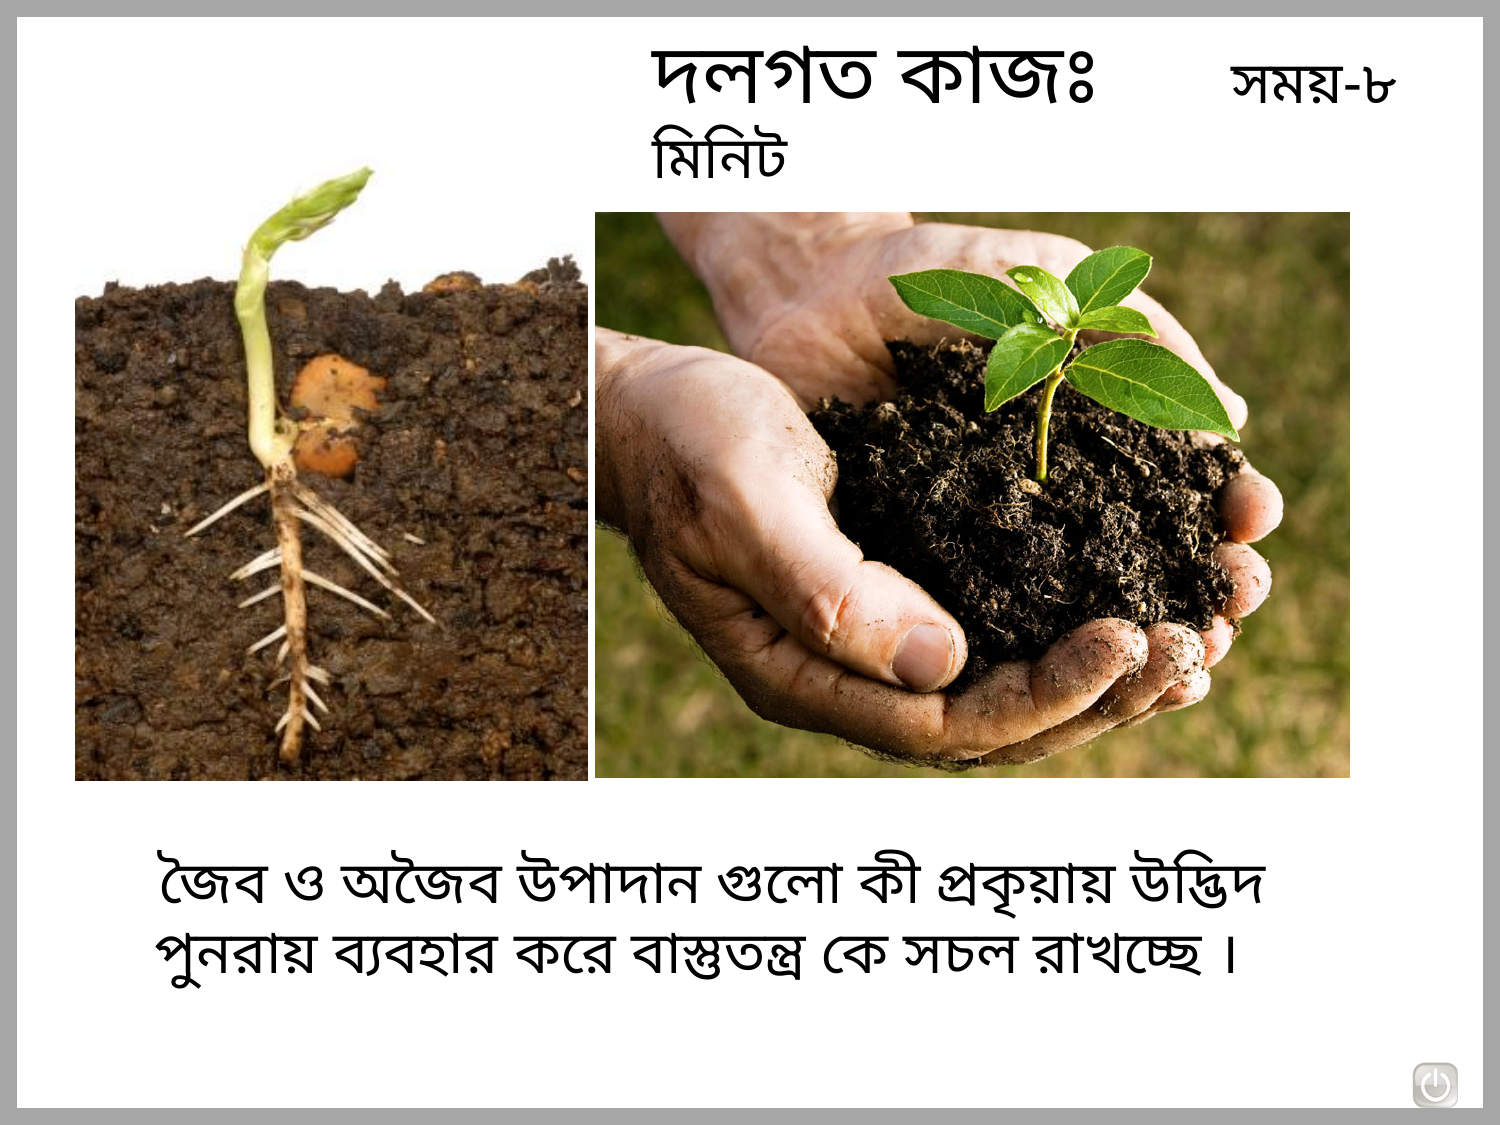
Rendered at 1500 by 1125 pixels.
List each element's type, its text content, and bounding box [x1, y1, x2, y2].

text_box দলগত কাজঃ সময়-৮ মিনিট [637, 12, 1500, 198]
picture [74, 49, 588, 781]
picture [595, 212, 1351, 779]
text_box জৈব ও অজৈব উপাদান গুলো কী প্রকৃয়ায় উদ্ভিদ পুনরায় ব্যবহার করে বাস্তুতন্ত্র কে সচল রাখচ্ছে । [137, 837, 1288, 993]
